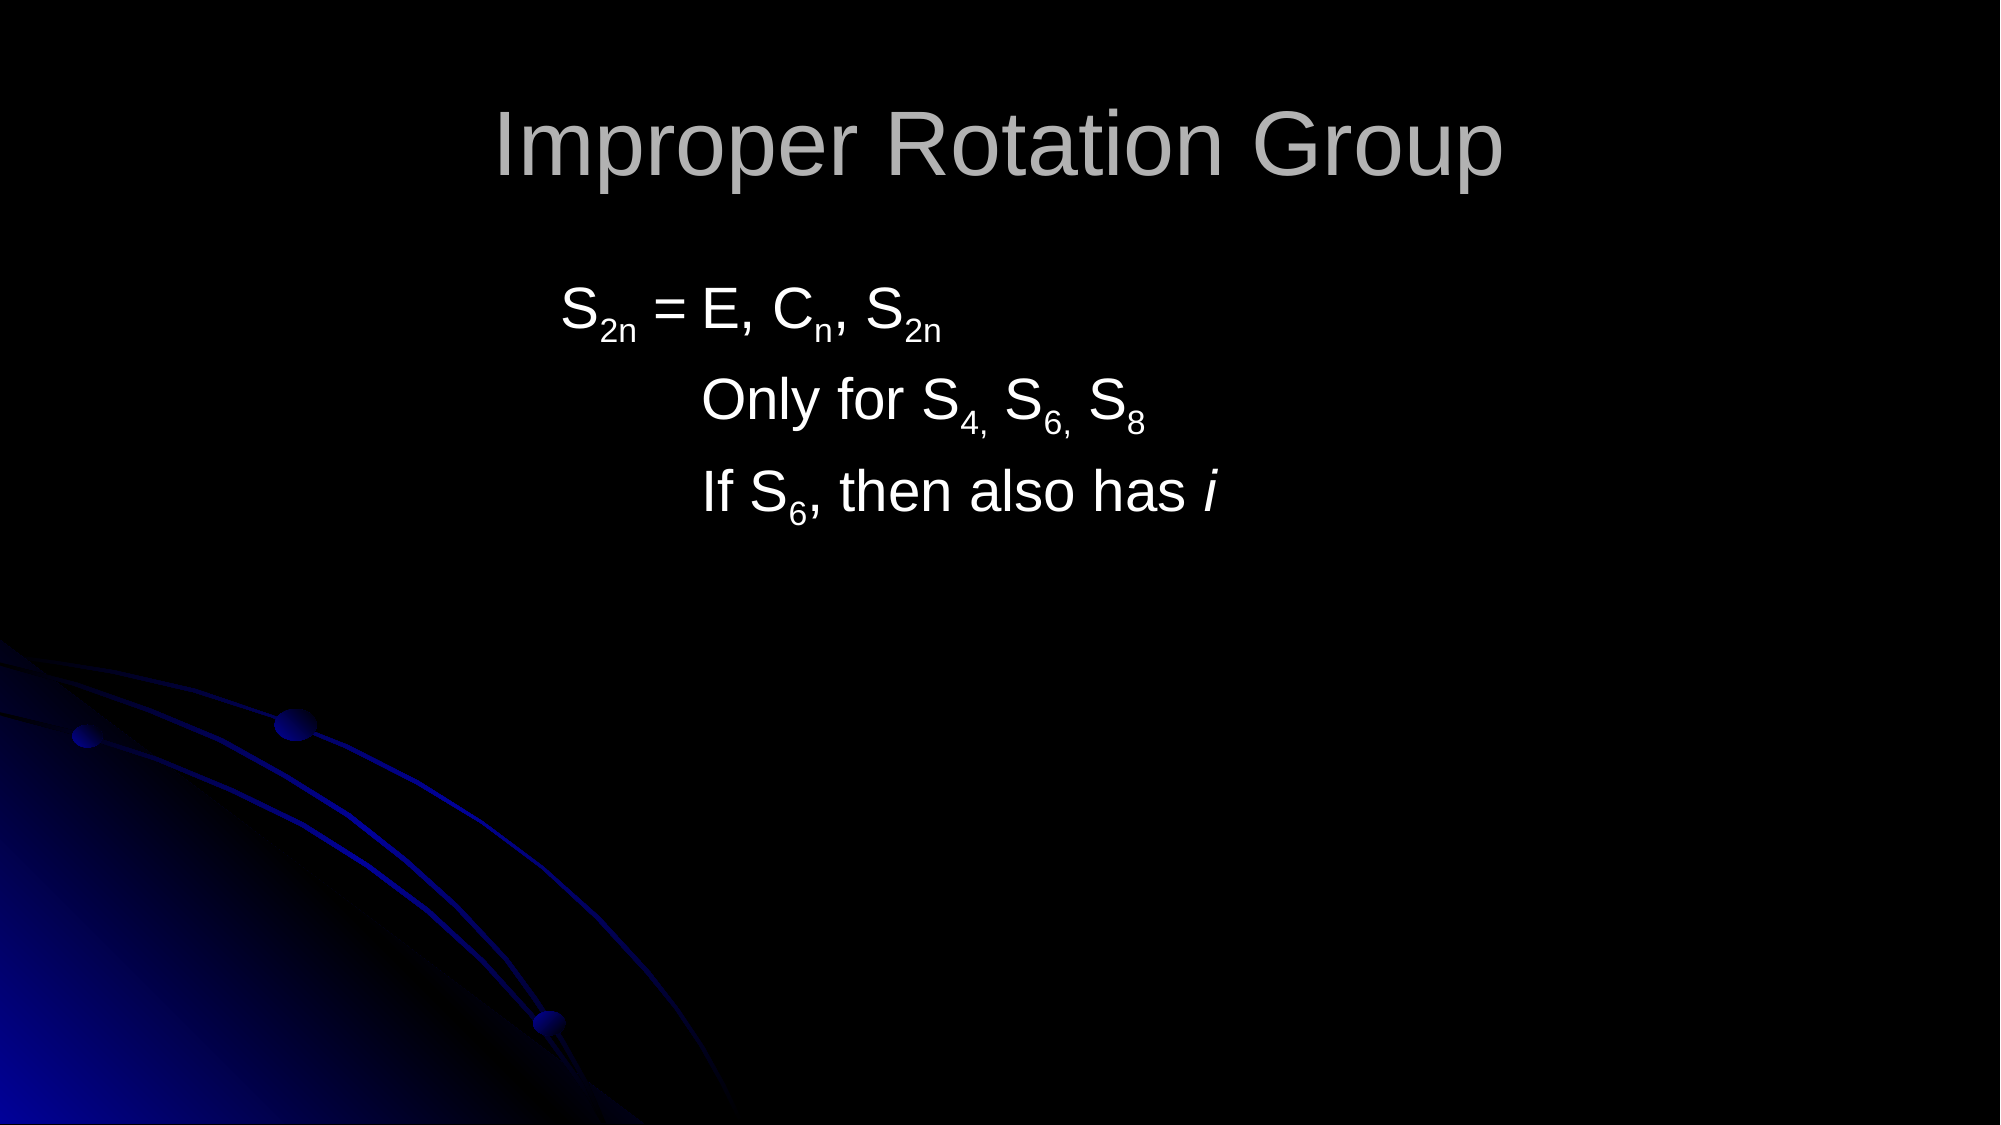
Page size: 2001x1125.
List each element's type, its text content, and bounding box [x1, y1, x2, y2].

list S2n = [99, 262, 685, 1006]
list E, Cn, S2n Only for S4, S6, S8 If S6, then also has i [685, 262, 1901, 1006]
title Improper Rotation Group [99, 45, 1901, 233]
